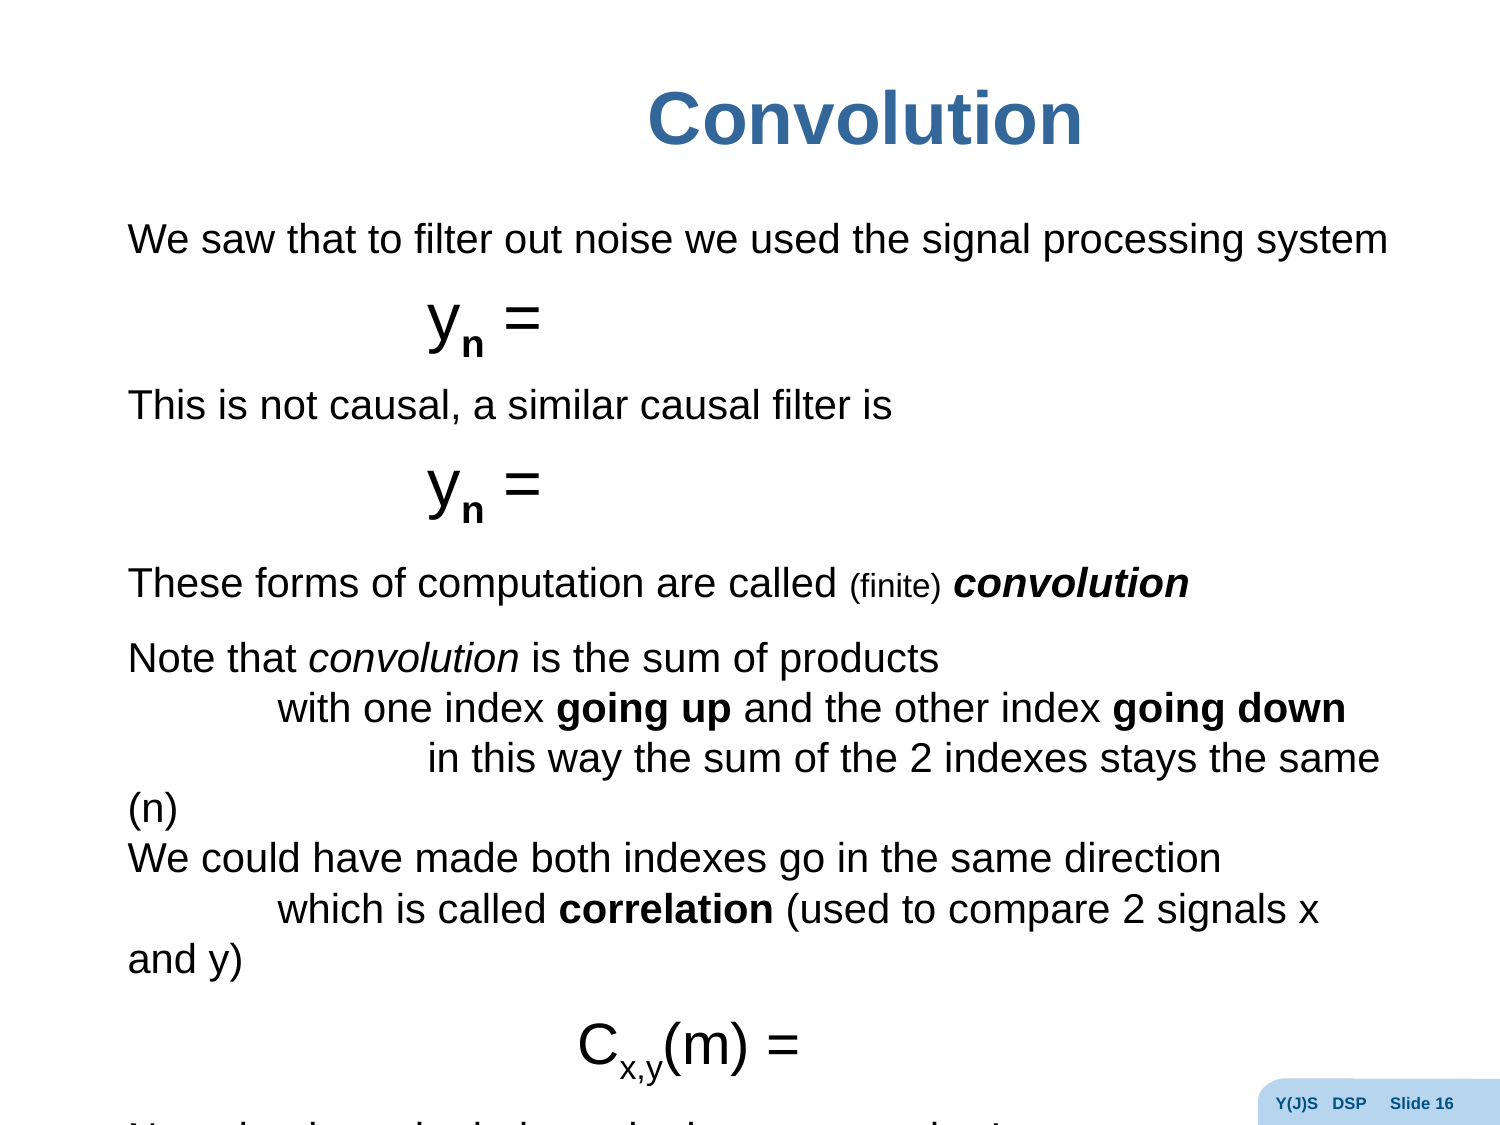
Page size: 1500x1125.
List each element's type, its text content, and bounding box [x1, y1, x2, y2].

title Convolution [317, 26, 1416, 215]
slide_number Y(J)S DSP Slide 16 [1260, 1085, 1500, 1125]
